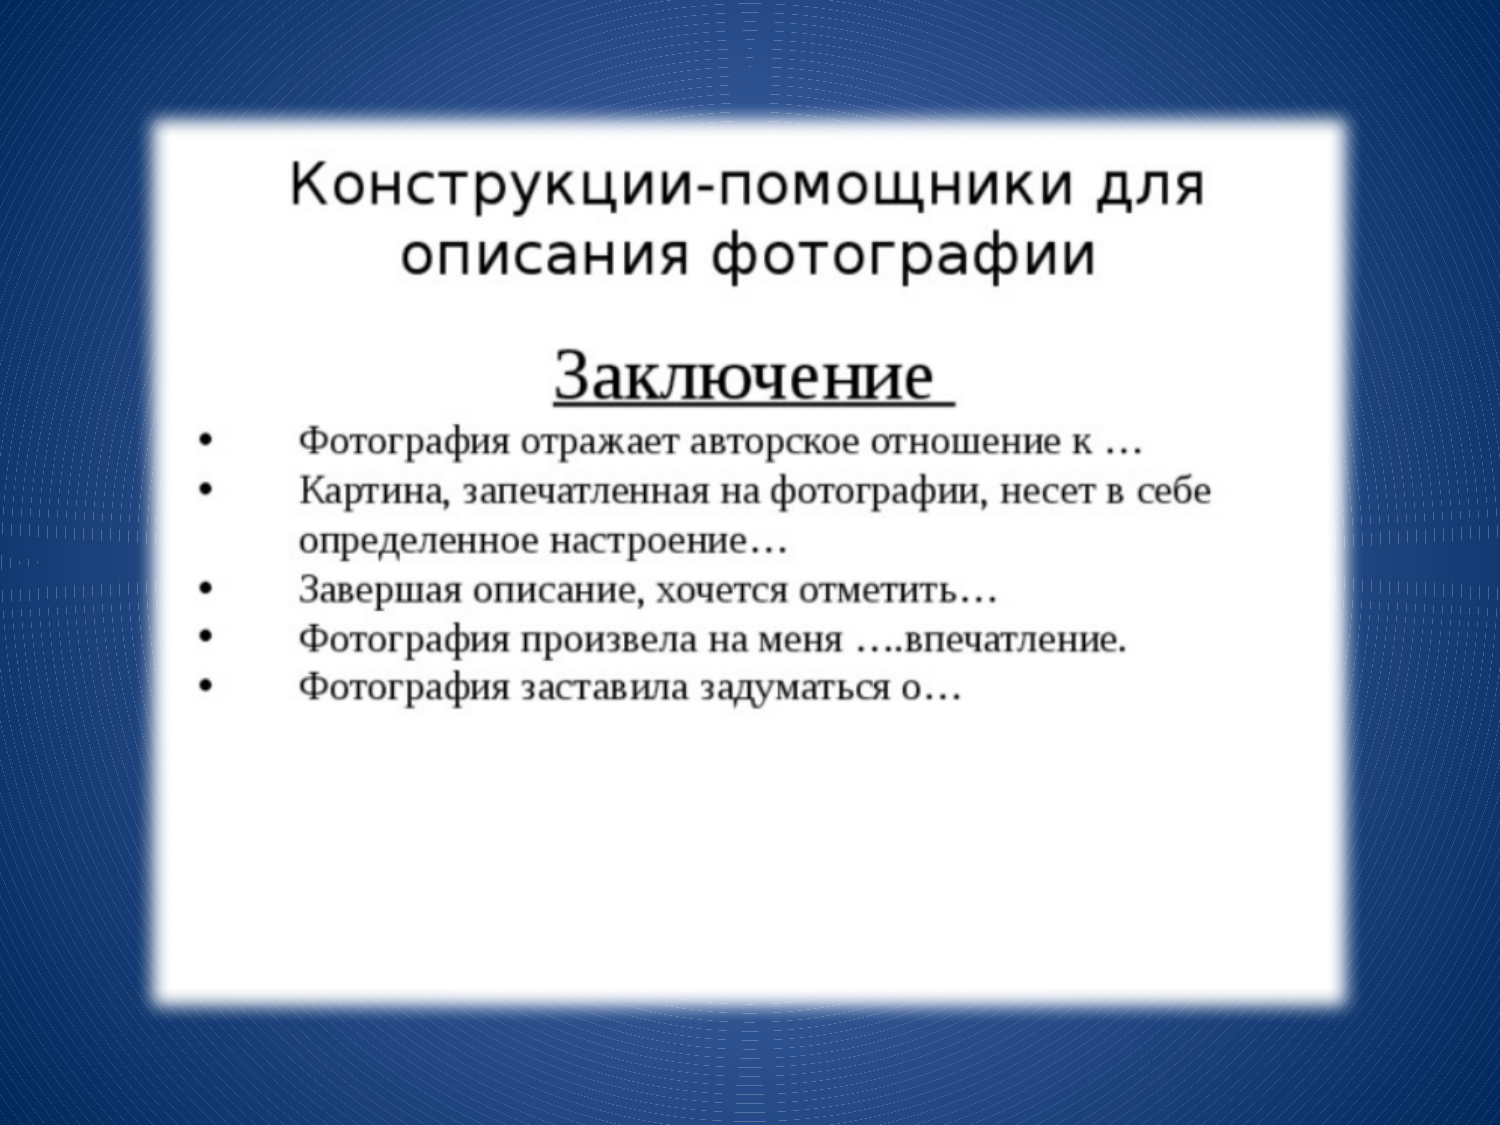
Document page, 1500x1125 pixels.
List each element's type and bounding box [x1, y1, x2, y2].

picture [135, 101, 1365, 1024]
